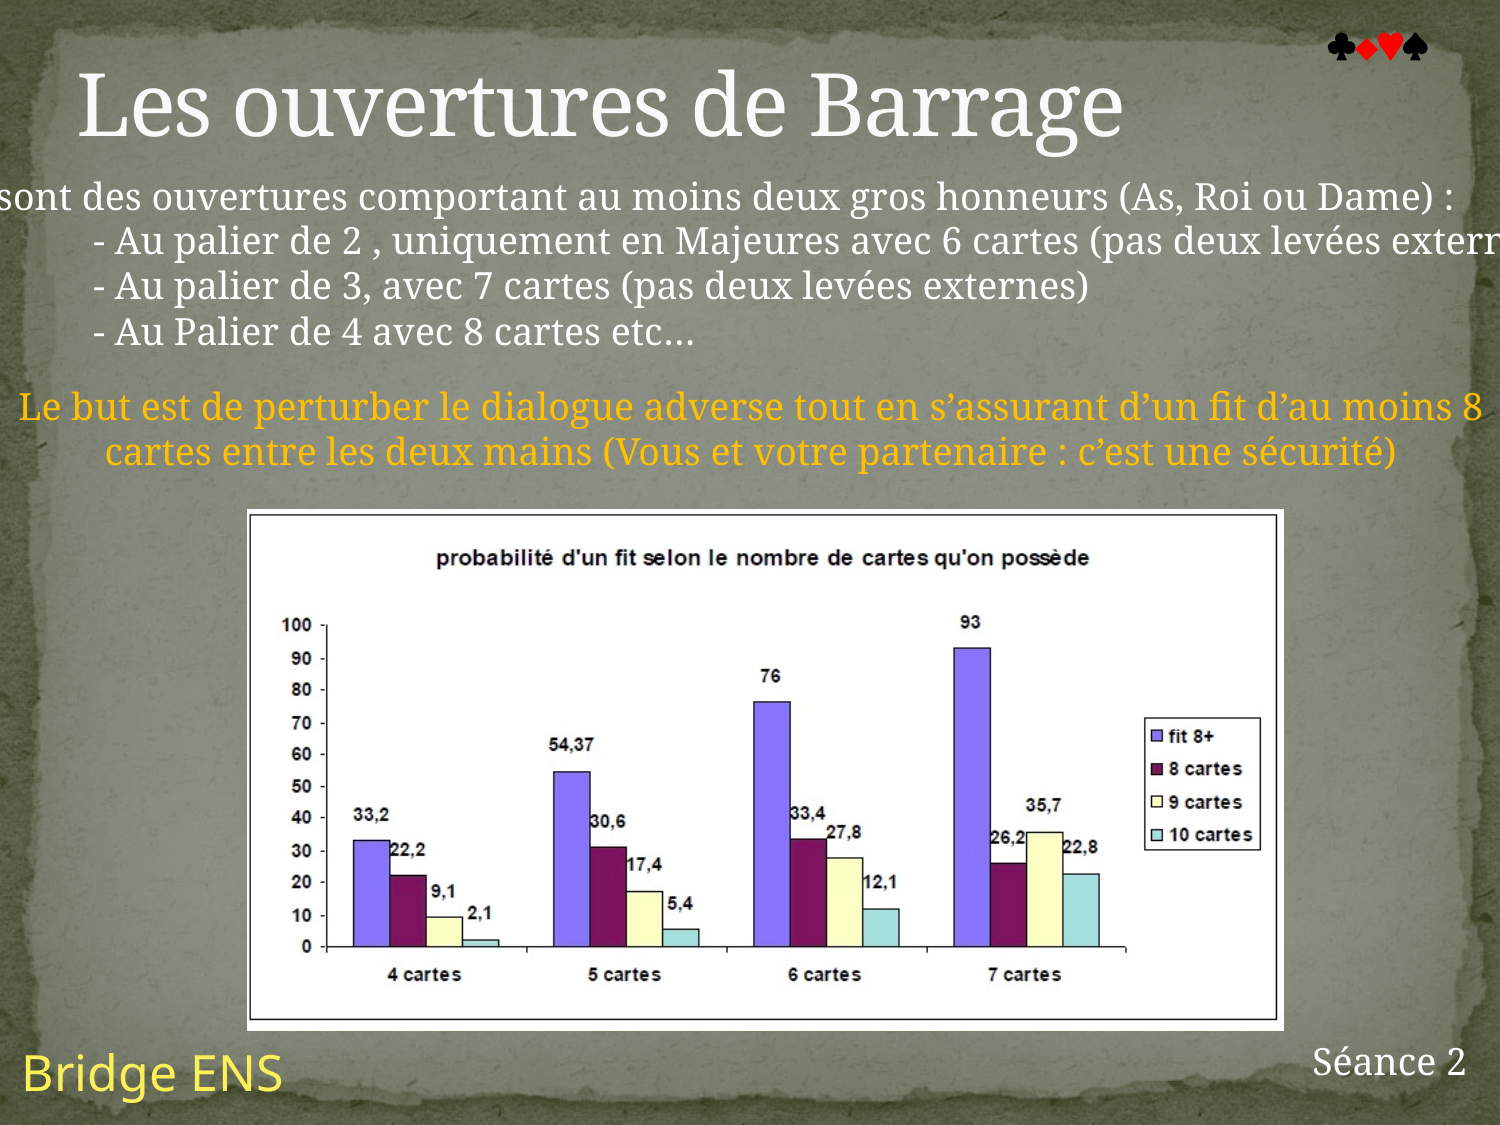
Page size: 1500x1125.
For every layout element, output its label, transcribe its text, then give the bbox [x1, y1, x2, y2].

text_box  [1312, 14, 1443, 75]
picture [247, 509, 1284, 1031]
title Les ouvertures de Barrage [61, 0, 1412, 162]
text_box Bridge ENS [6, 1034, 299, 1109]
text_box Séance 2 [1297, 1030, 1483, 1091]
text_box Le but est de perturber le dialogue adverse tout en s’assurant d’un fit d’au moins 8 cartes entre les deux mains (Vous et votre partenaire : c’est une sécurité) [3, 375, 1500, 481]
text_box Ce sont des ouvertures comportant au moins deux gros honneurs (As, Roi ou Dame) : - Au palier de 2 , uniquement en Majeures avec 6 cartes (pas deux levées externes) - Au palier de 3, avec 7 cartes (pas deux levées externes) - Au Palier de 4 avec 8 cartes etc… [0, 165, 1500, 360]
